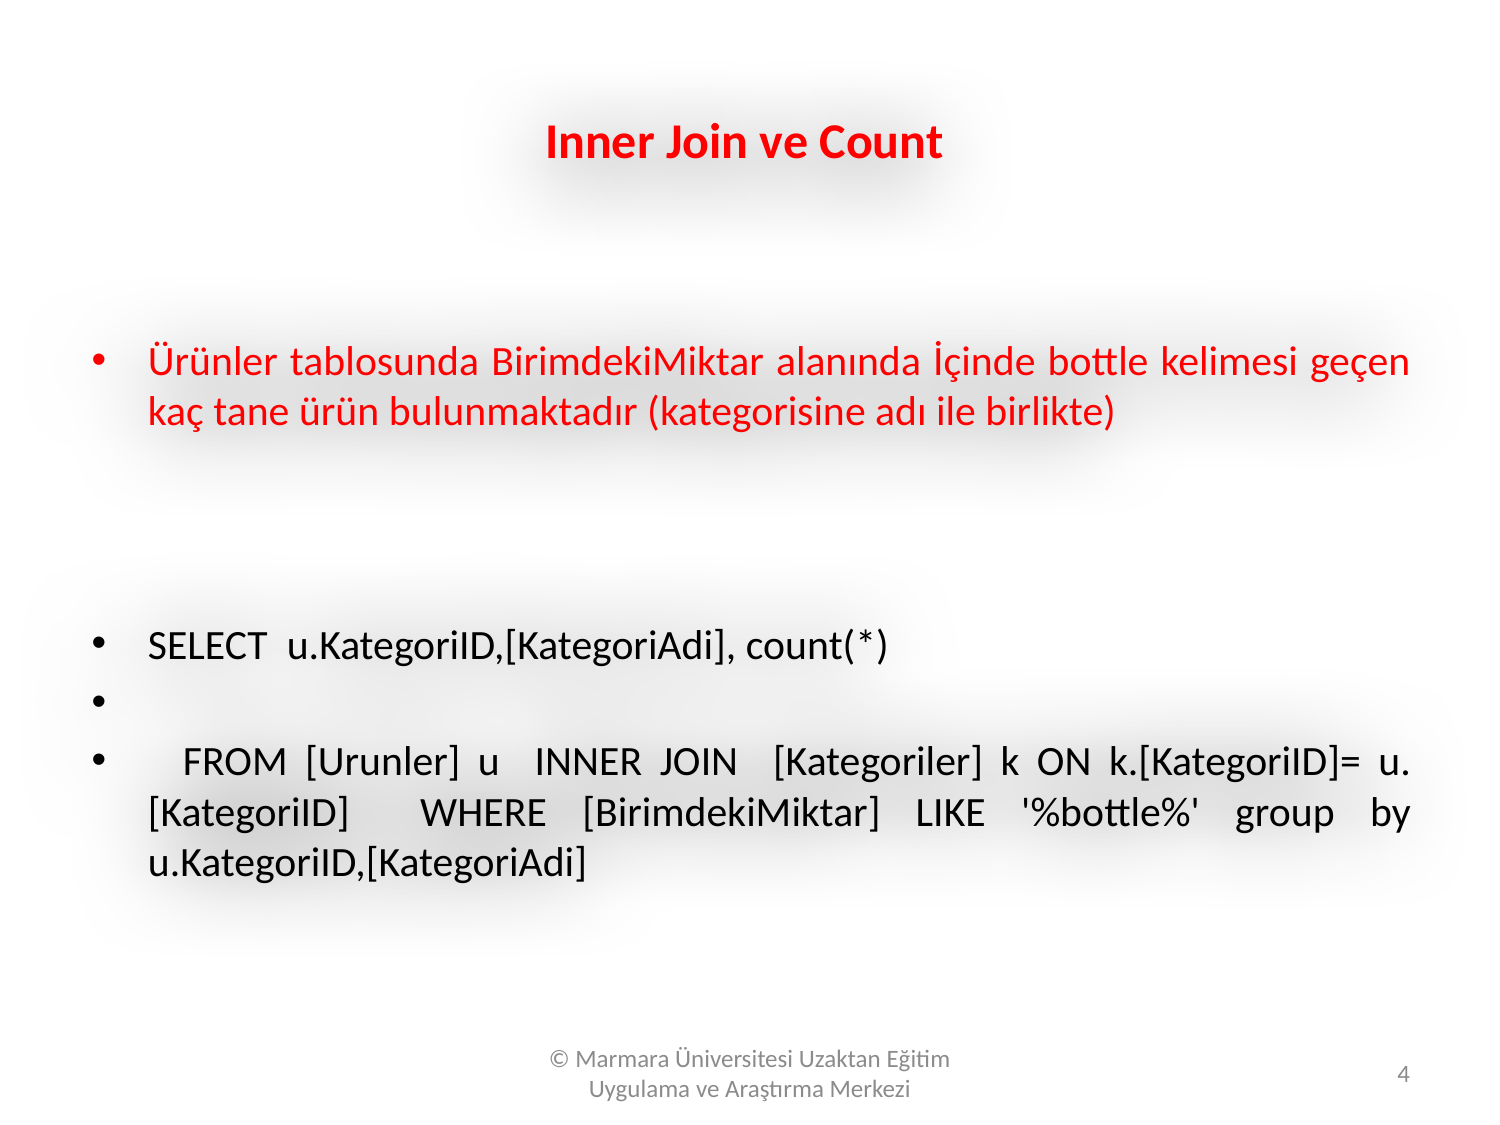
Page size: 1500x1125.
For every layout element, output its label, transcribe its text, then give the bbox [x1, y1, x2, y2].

footer © Marmara Üniversitesi Uzaktan Eğitim Uygulama ve Araştırma Merkezi [512, 1042, 988, 1103]
slide_number 4 [1074, 1042, 1425, 1103]
list Ürünler tablosunda BirimdekiMiktar alanında İçinde bottle kelimesi geçen kaç tane ürün bulunmaktadır (kategorisine adı ile birlikte) SELECT u.KategoriID,[KategoriAdi], count(*) FROM [Urunler] u INNER JOIN [Kategoriler] k ON k.[KategoriID]= u.[KategoriID] WHERE [BirimdekiMiktar] LIKE '%bottle%' group by u.KategoriID,[KategoriAdi] [76, 267, 1427, 1010]
title Inner Join ve Count [75, 45, 1425, 223]
